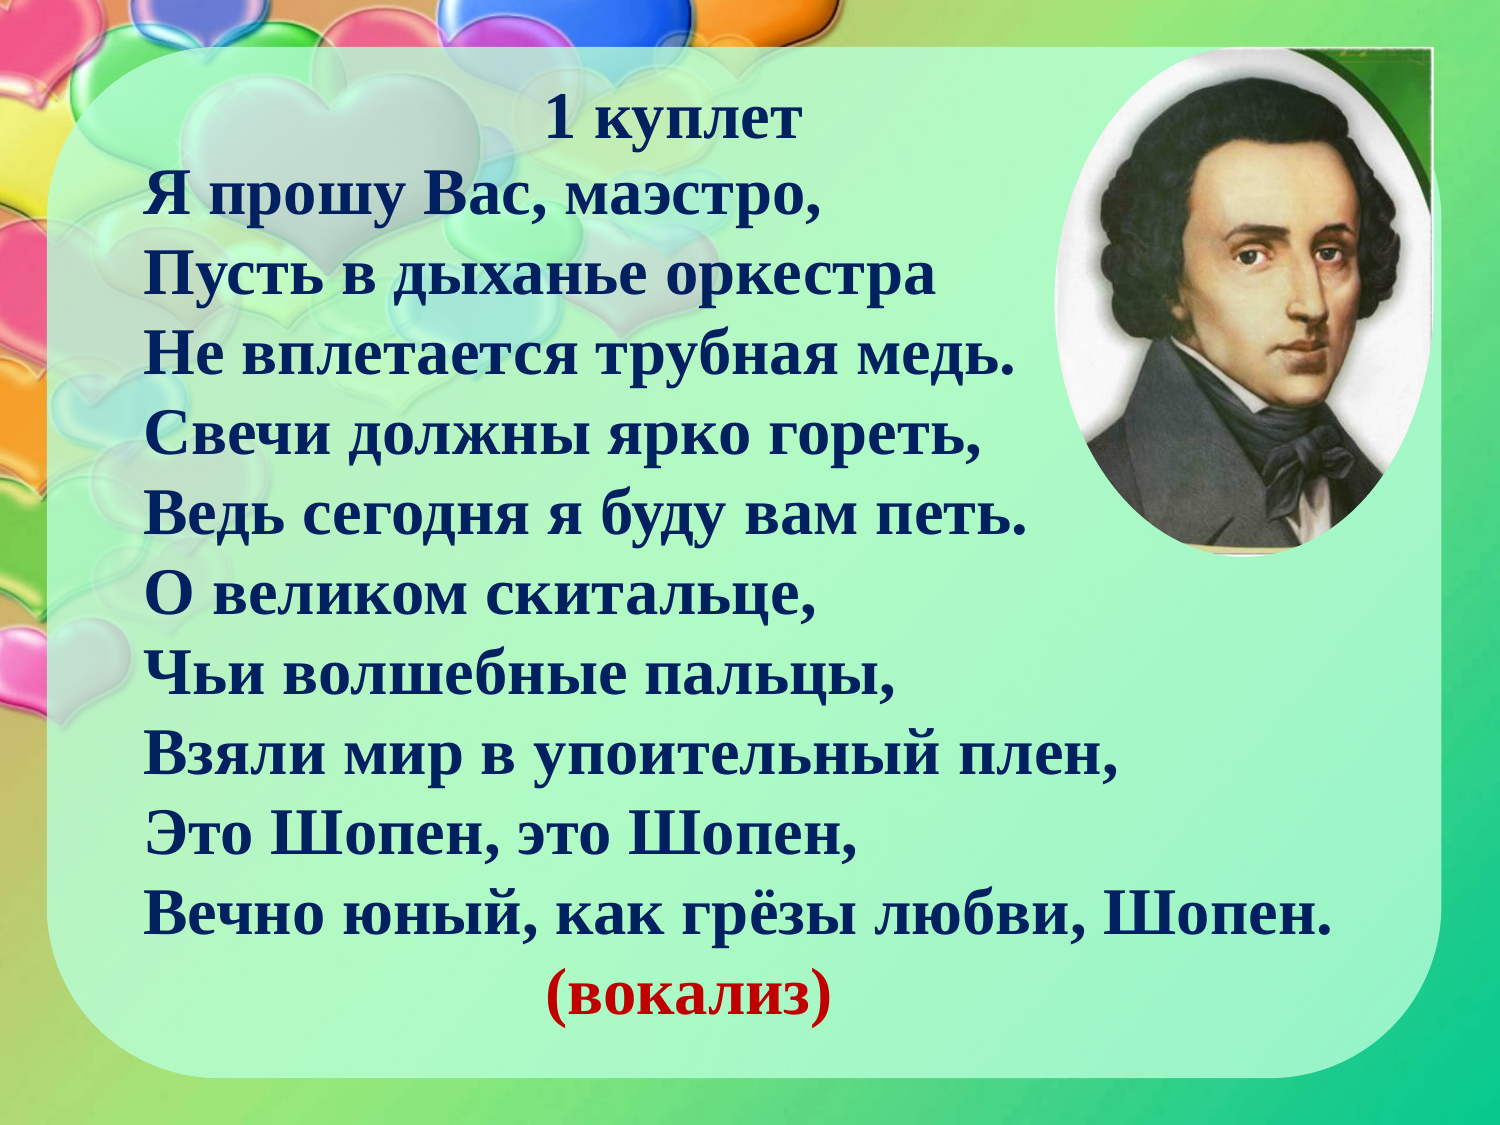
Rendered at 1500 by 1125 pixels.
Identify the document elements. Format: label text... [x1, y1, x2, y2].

title 1 куплет [128, 70, 1049, 140]
text_box Я прошу Вас, маэстро, Пусть в дыханье оркестра Не вплетается трубная медь. Свечи должны ярко гореть, Ведь сегодня я буду вам петь. О великом скитальце, Чьи волшебные пальцы, Взяли мир в упоительный плен, Это Шопен, это Шопен, Вечно юный, как грёзы любви, Шопен. (вокализ) [128, 140, 1371, 1125]
picture [0, 0, 1500, 1125]
